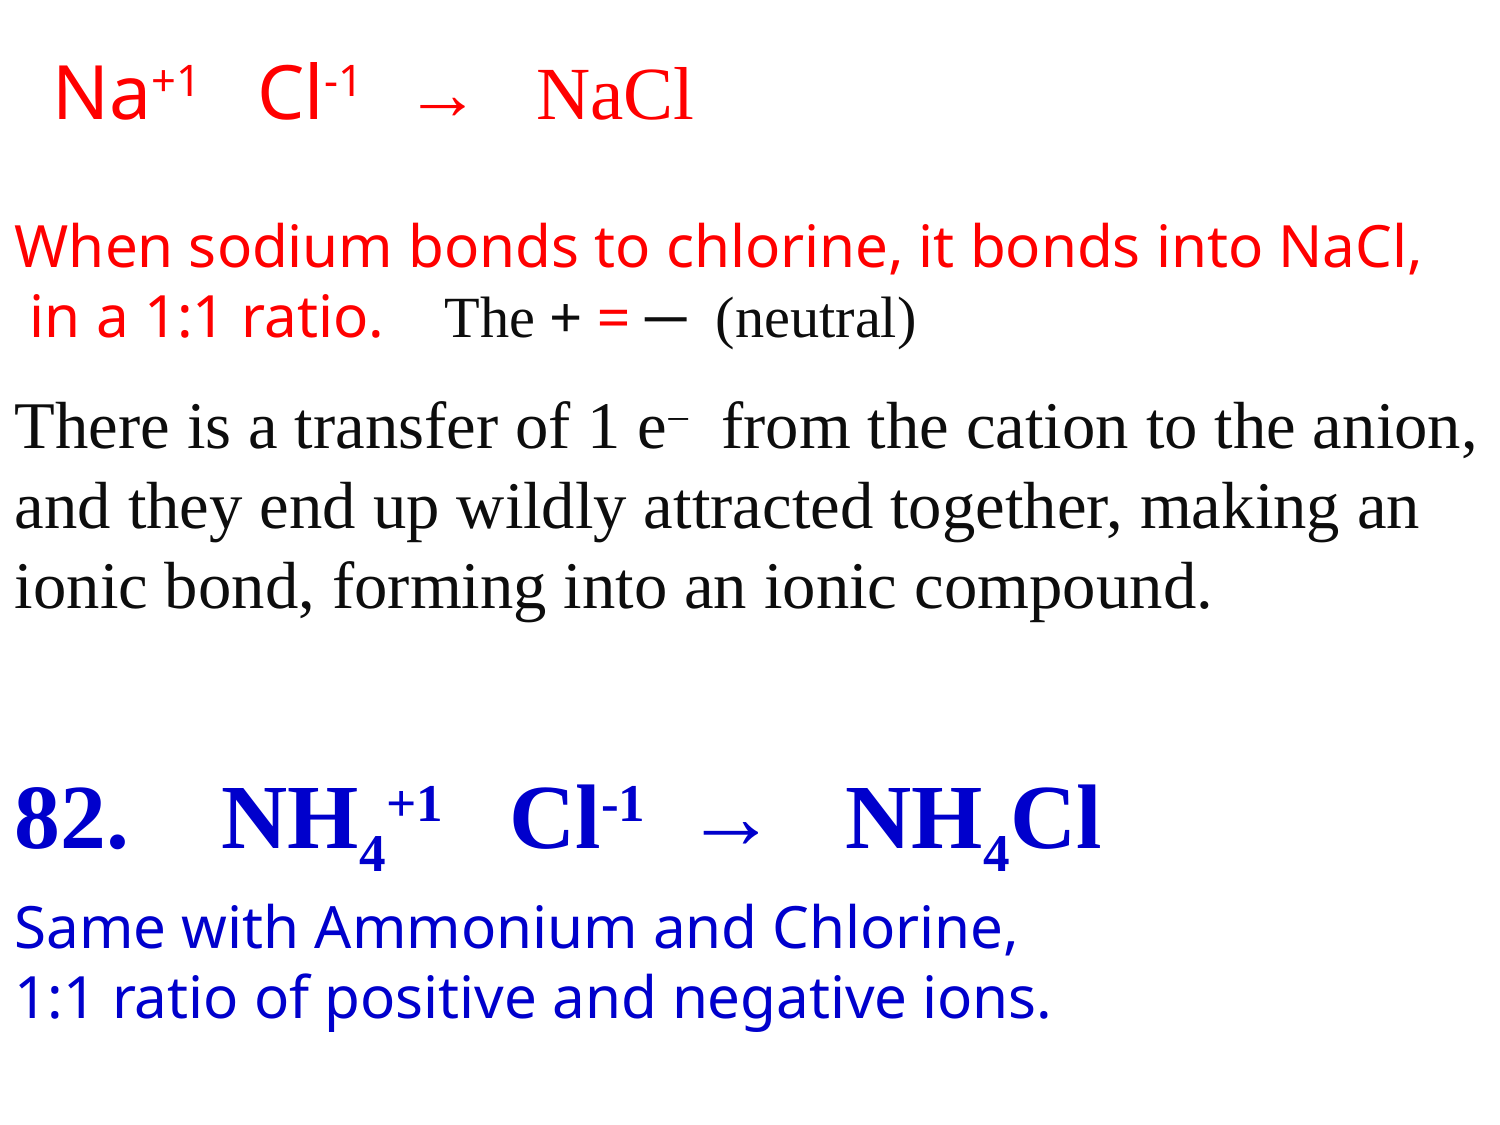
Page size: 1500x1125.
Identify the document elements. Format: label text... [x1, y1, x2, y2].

text_box When sodium bonds to chlorine, it bonds into NaCl, in a 1:1 ratio. The + = ─ (neutral) There is a transfer of 1 e– from the cation to the anion, and they end up wildly attracted together, making an ionic bond, forming into an ionic compound. Same with Ammonium and Chlorine, 1:1 ratio of positive and negative ions. [0, 0, 1500, 1038]
text_box Na+1 Cl-1 → NaCl [37, 36, 1138, 142]
text_box 82. NH4+1 Cl-1 → NH4Cl [0, 750, 1363, 890]
